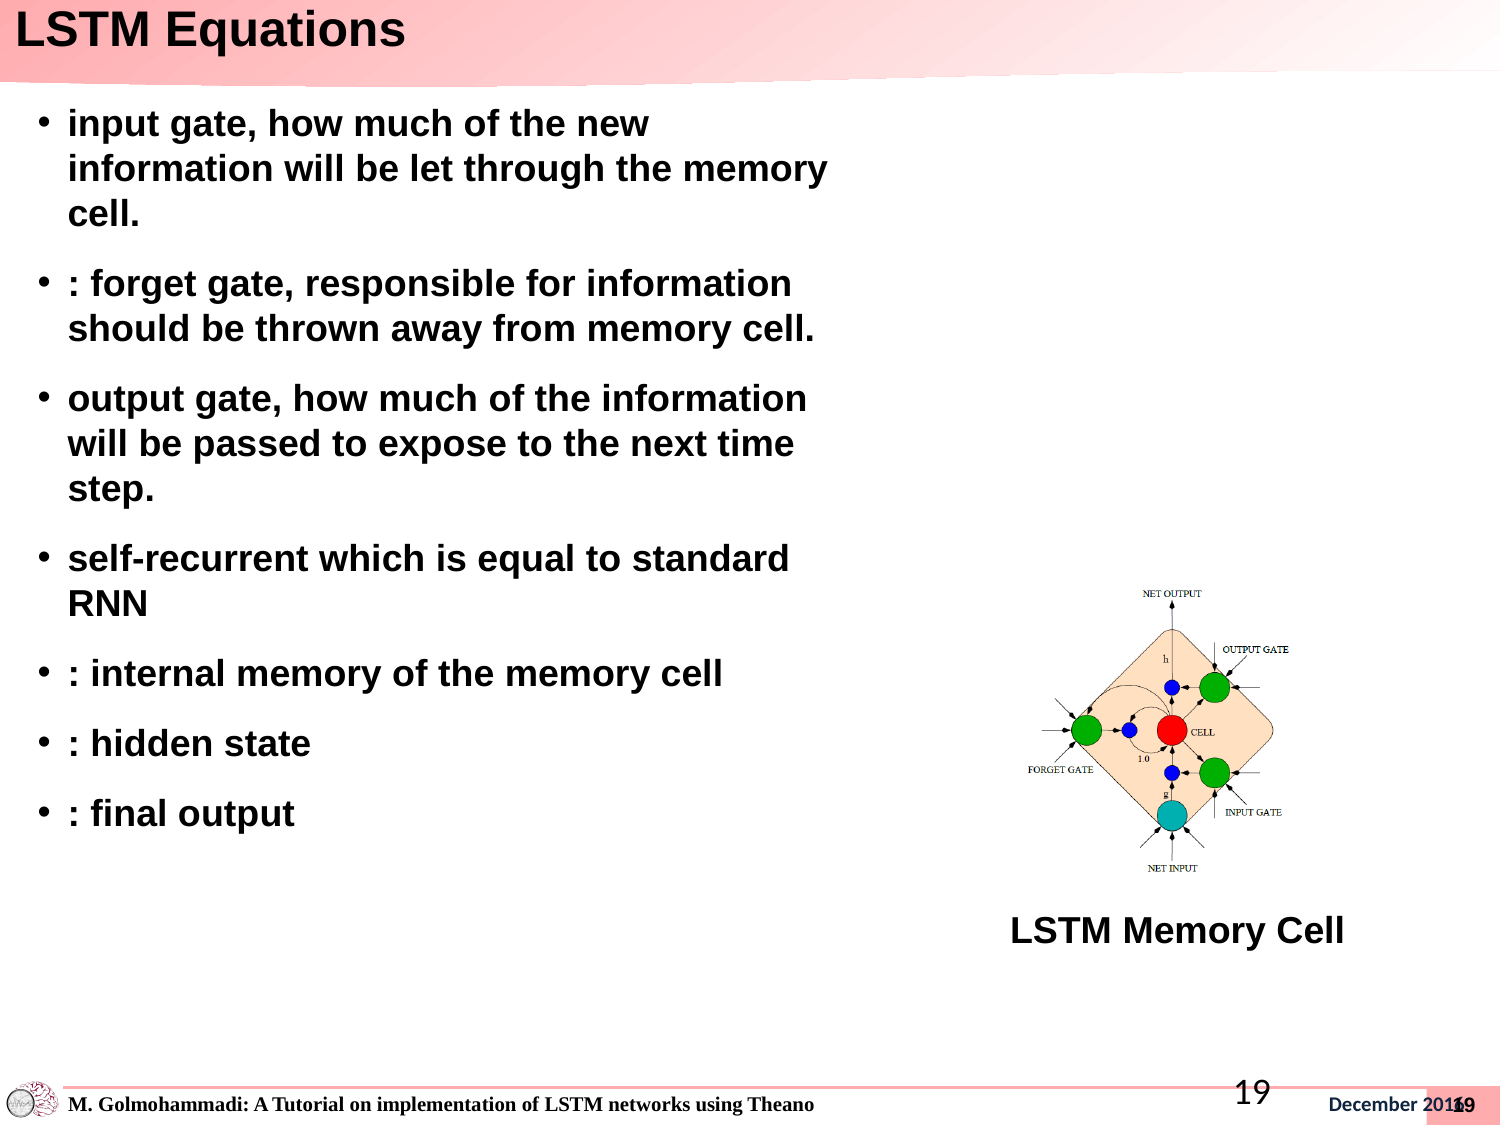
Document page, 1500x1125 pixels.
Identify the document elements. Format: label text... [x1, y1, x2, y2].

slide_number 18 [1218, 1059, 1380, 1120]
picture [6, 1081, 59, 1118]
title LSTM Equations [0, 0, 1500, 54]
picture [1014, 587, 1341, 883]
text_box LSTM Memory Cell [995, 898, 1361, 958]
